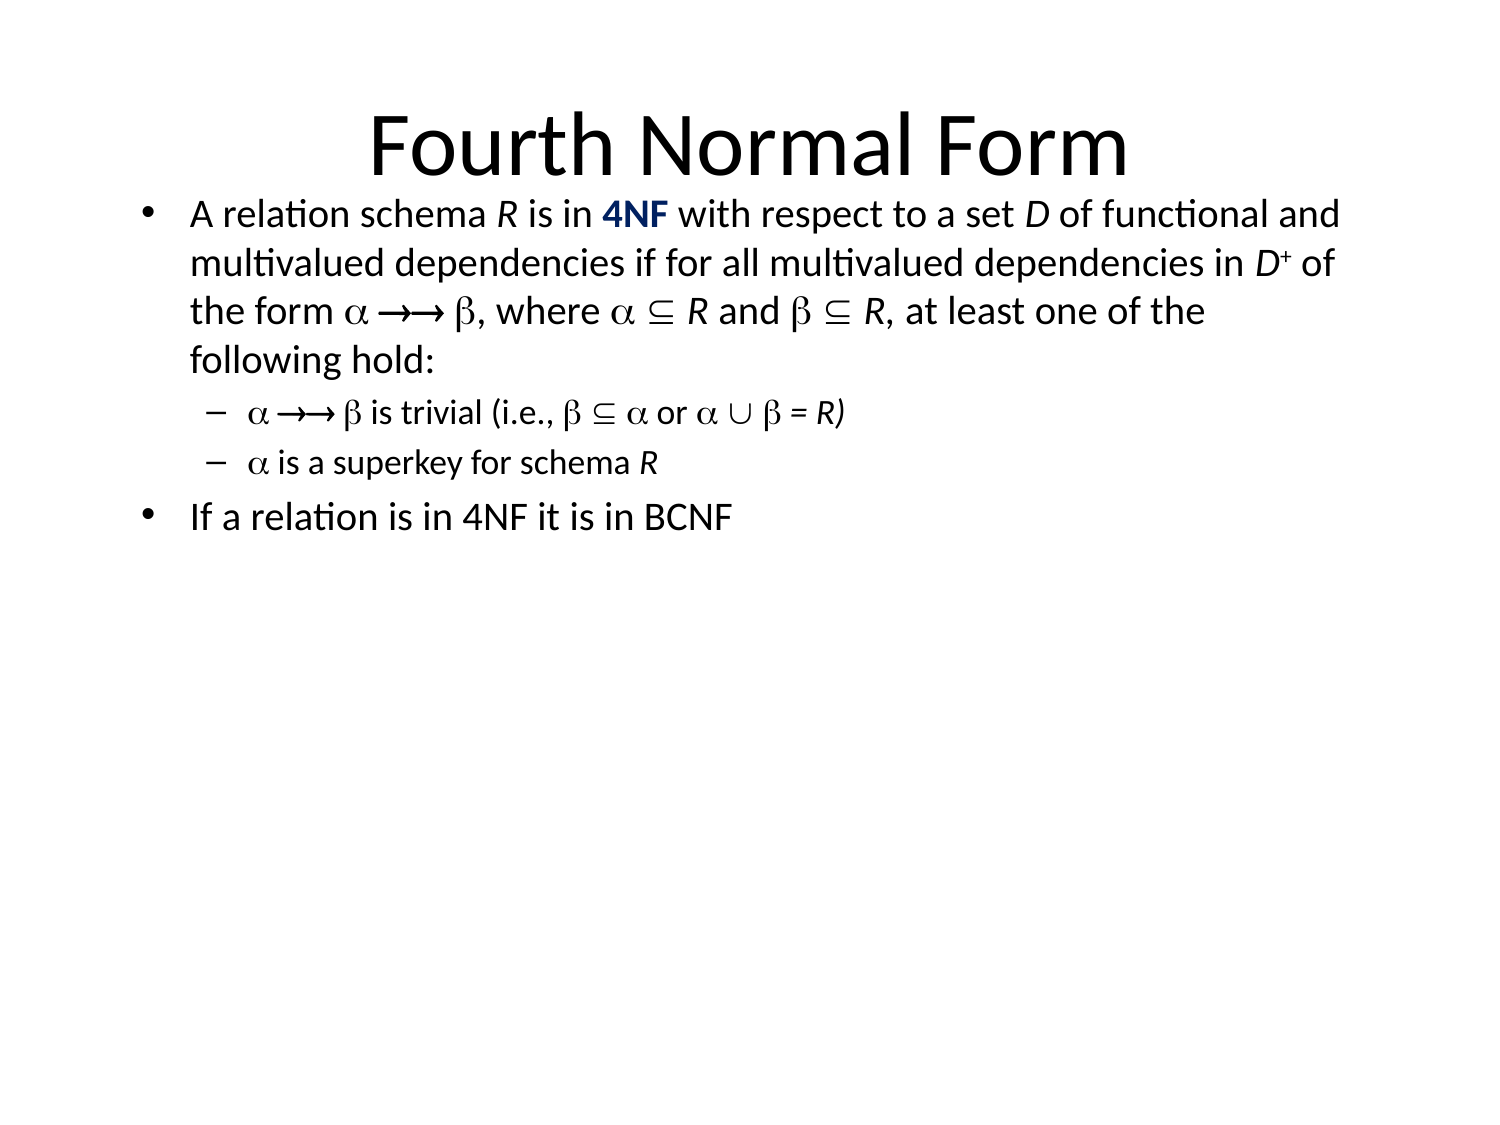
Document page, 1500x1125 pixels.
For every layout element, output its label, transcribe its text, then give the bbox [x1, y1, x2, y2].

list A relation schema R is in 4NF with respect to a set D of functional and multivalued dependencies if for all multivalued dependencies in D+ of the form   , where   R and   R, at least one of the following hold:    is trivial (i.e.,    or    = R)  is a superkey for schema R If a relation is in 4NF it is in BCNF [126, 179, 1372, 547]
title Fourth Normal Form [75, 45, 1425, 233]
